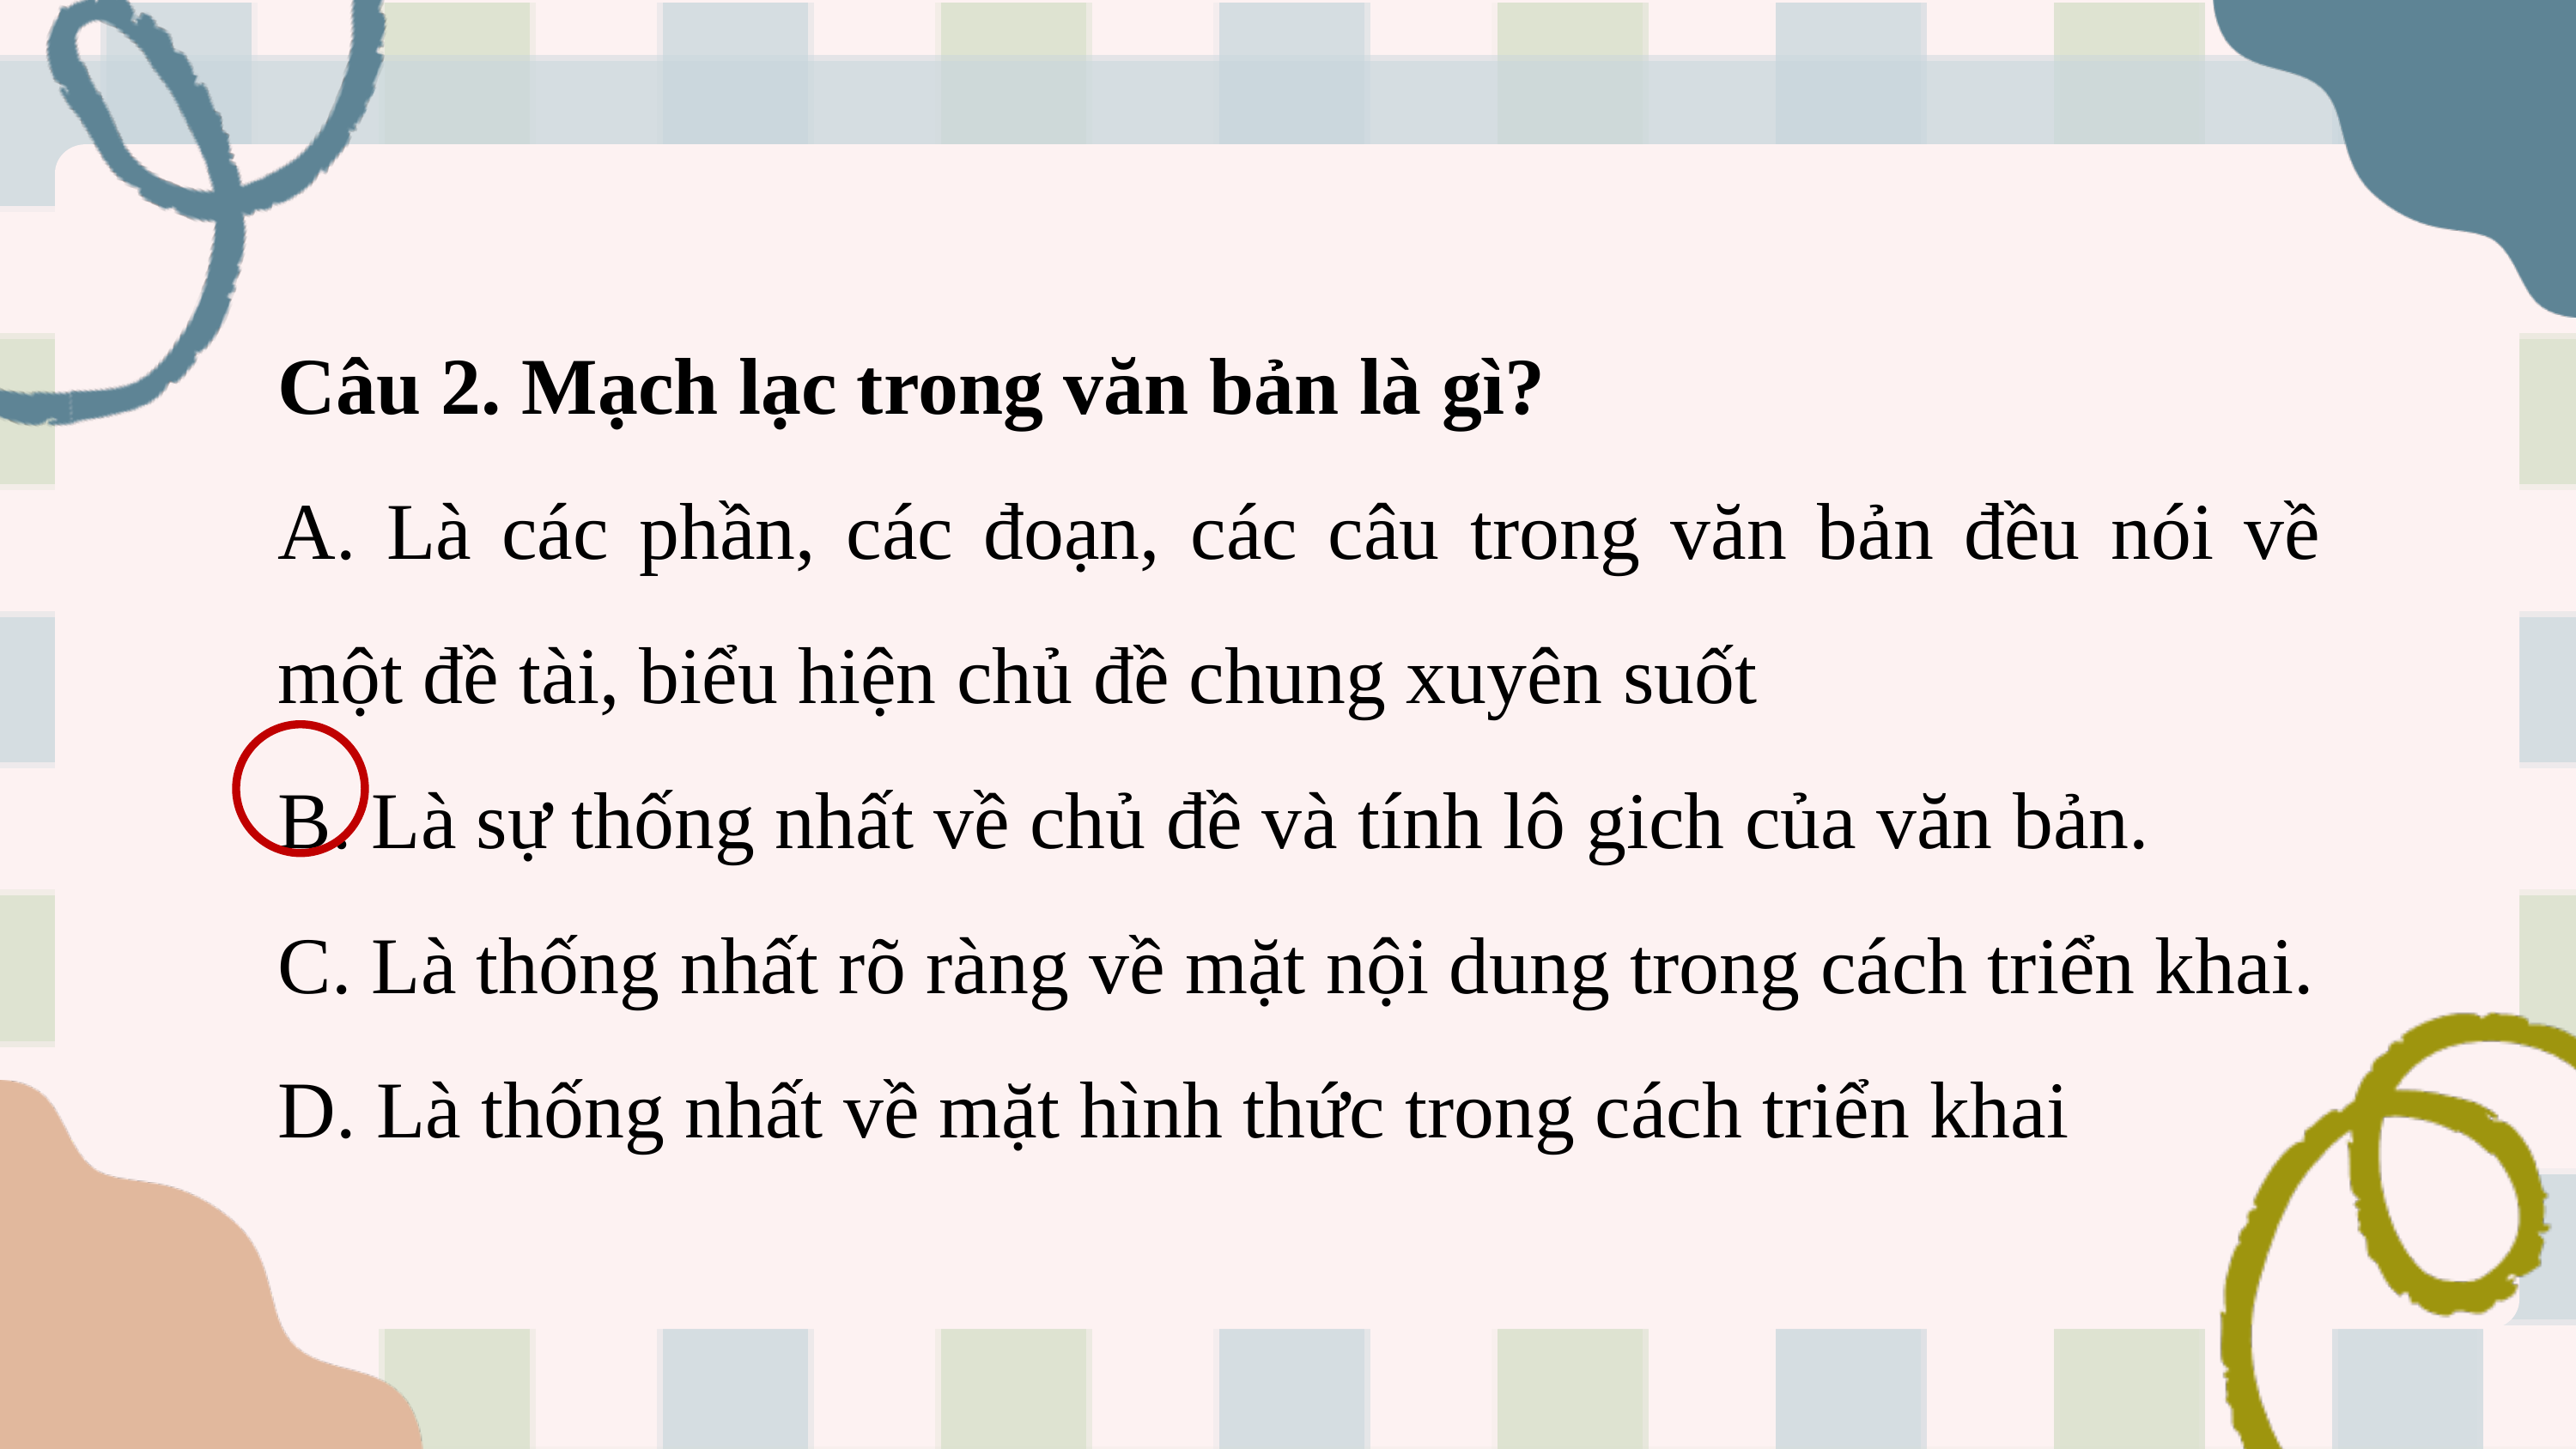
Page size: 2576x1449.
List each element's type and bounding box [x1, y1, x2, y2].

picture [0, 0, 2576, 1449]
text_box [54, 143, 2520, 1330]
